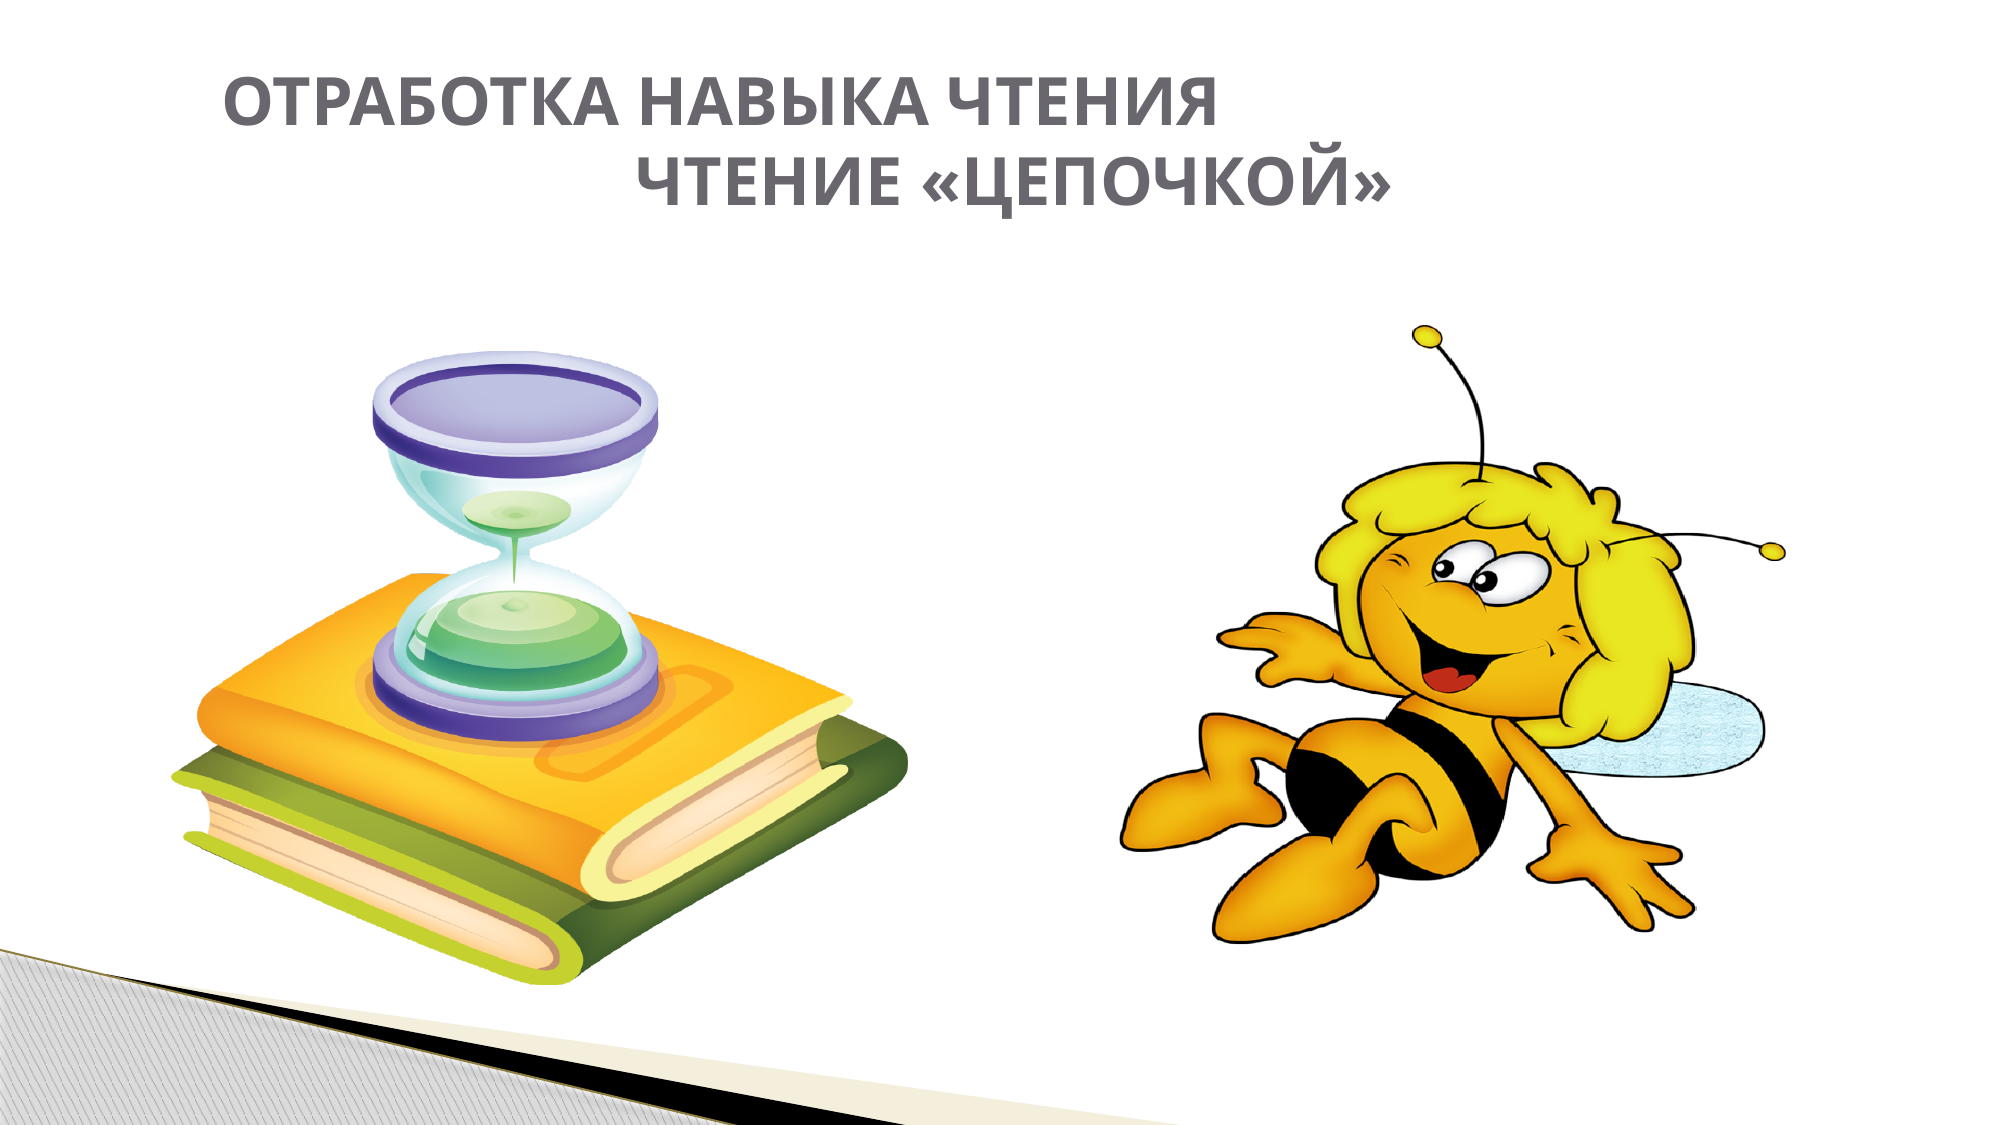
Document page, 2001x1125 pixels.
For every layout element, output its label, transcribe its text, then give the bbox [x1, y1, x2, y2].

picture [1077, 316, 1813, 962]
title ОТРАБОТКА НАВЫКА ЧТЕНИЯ ЧТЕНИЕ «ЦЕПОЧКОЙ» [0, 45, 1900, 233]
picture [171, 351, 908, 985]
